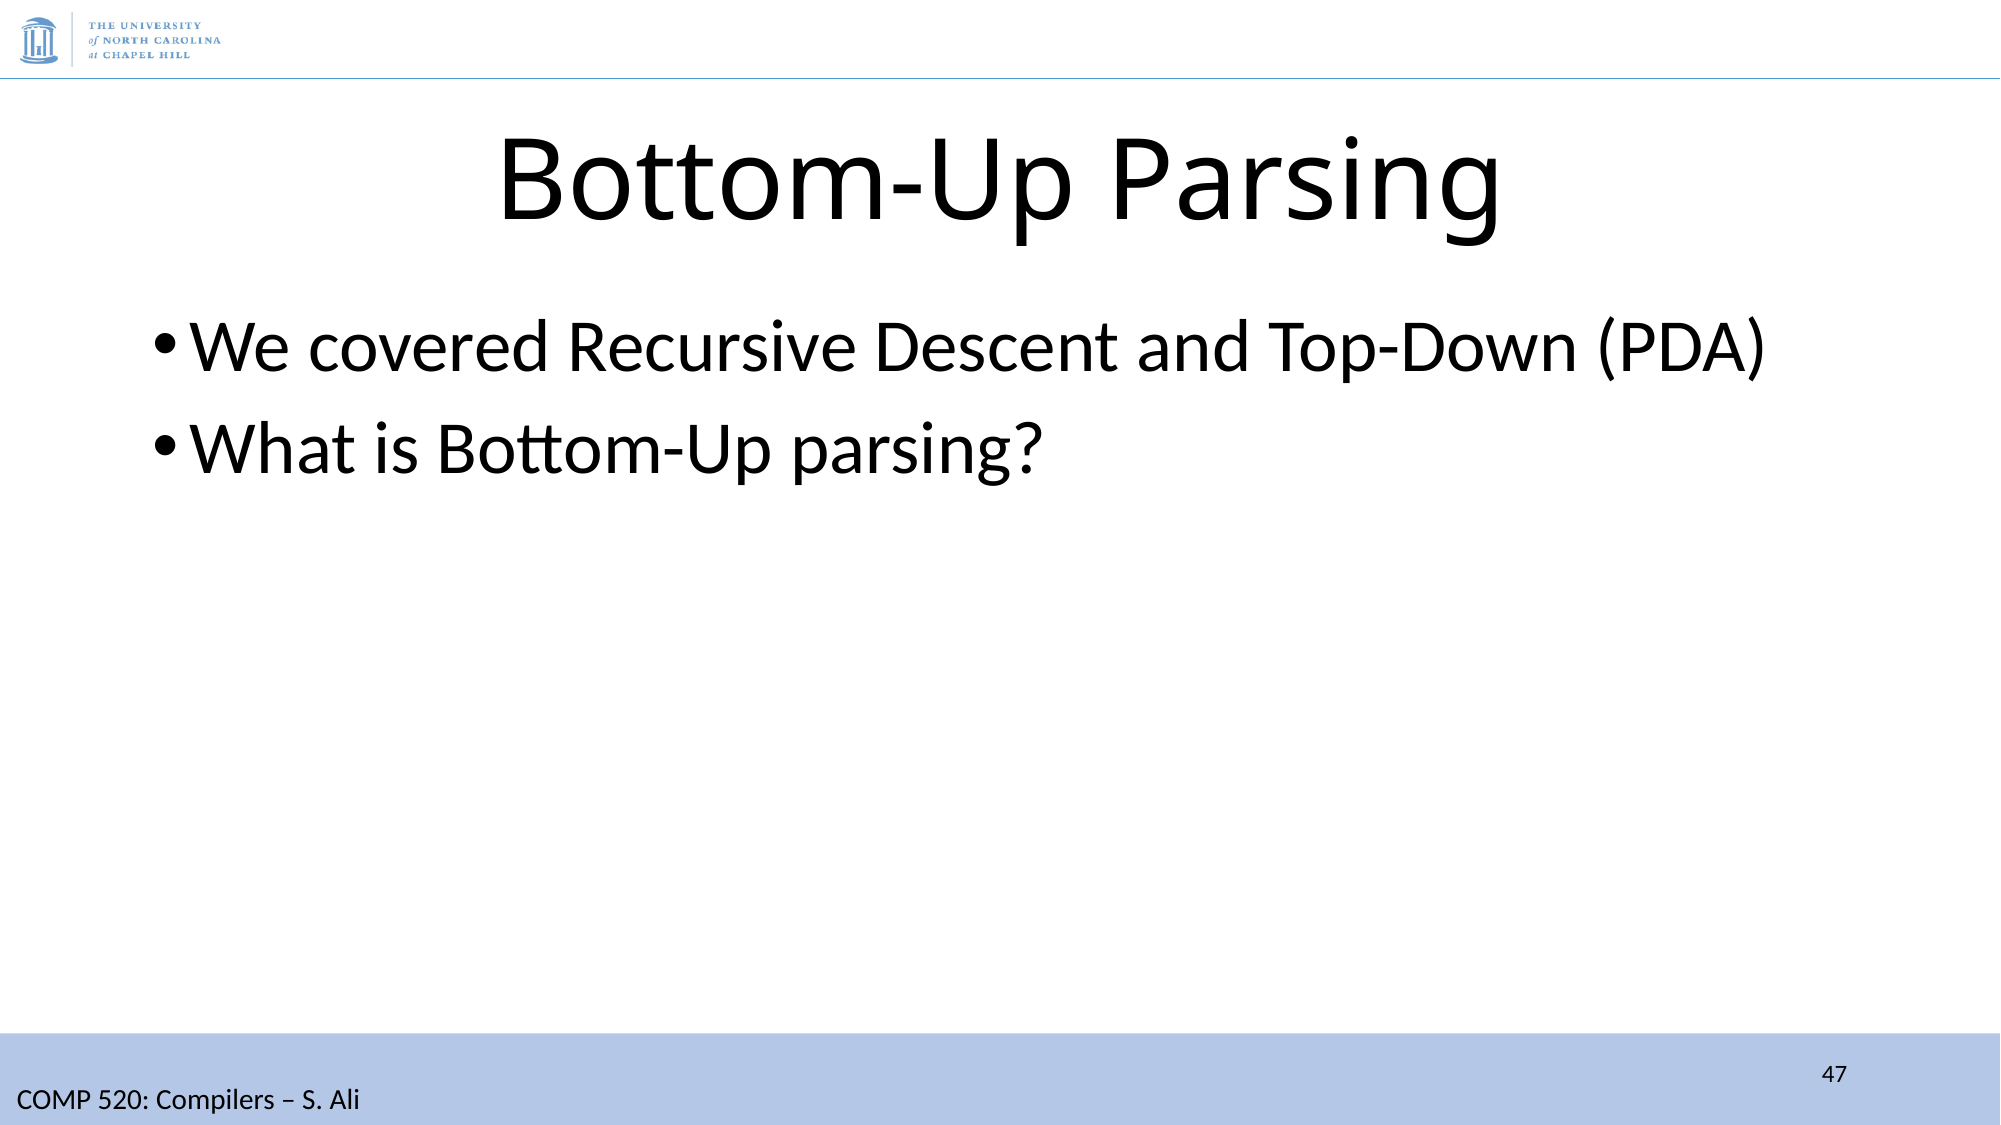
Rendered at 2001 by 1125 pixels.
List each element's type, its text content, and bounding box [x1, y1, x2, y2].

picture [16, 12, 228, 67]
text_box COMP 520: Compilers – S. Ali [2, 1072, 376, 1123]
list We covered Recursive Descent and Top-Down (PDA) What is Bottom-Up parsing? [137, 299, 1863, 1014]
text_box [0, 1032, 2000, 1125]
slide_number 47 [1412, 1042, 1863, 1103]
title Bottom-Up Parsing [137, 89, 1863, 278]
